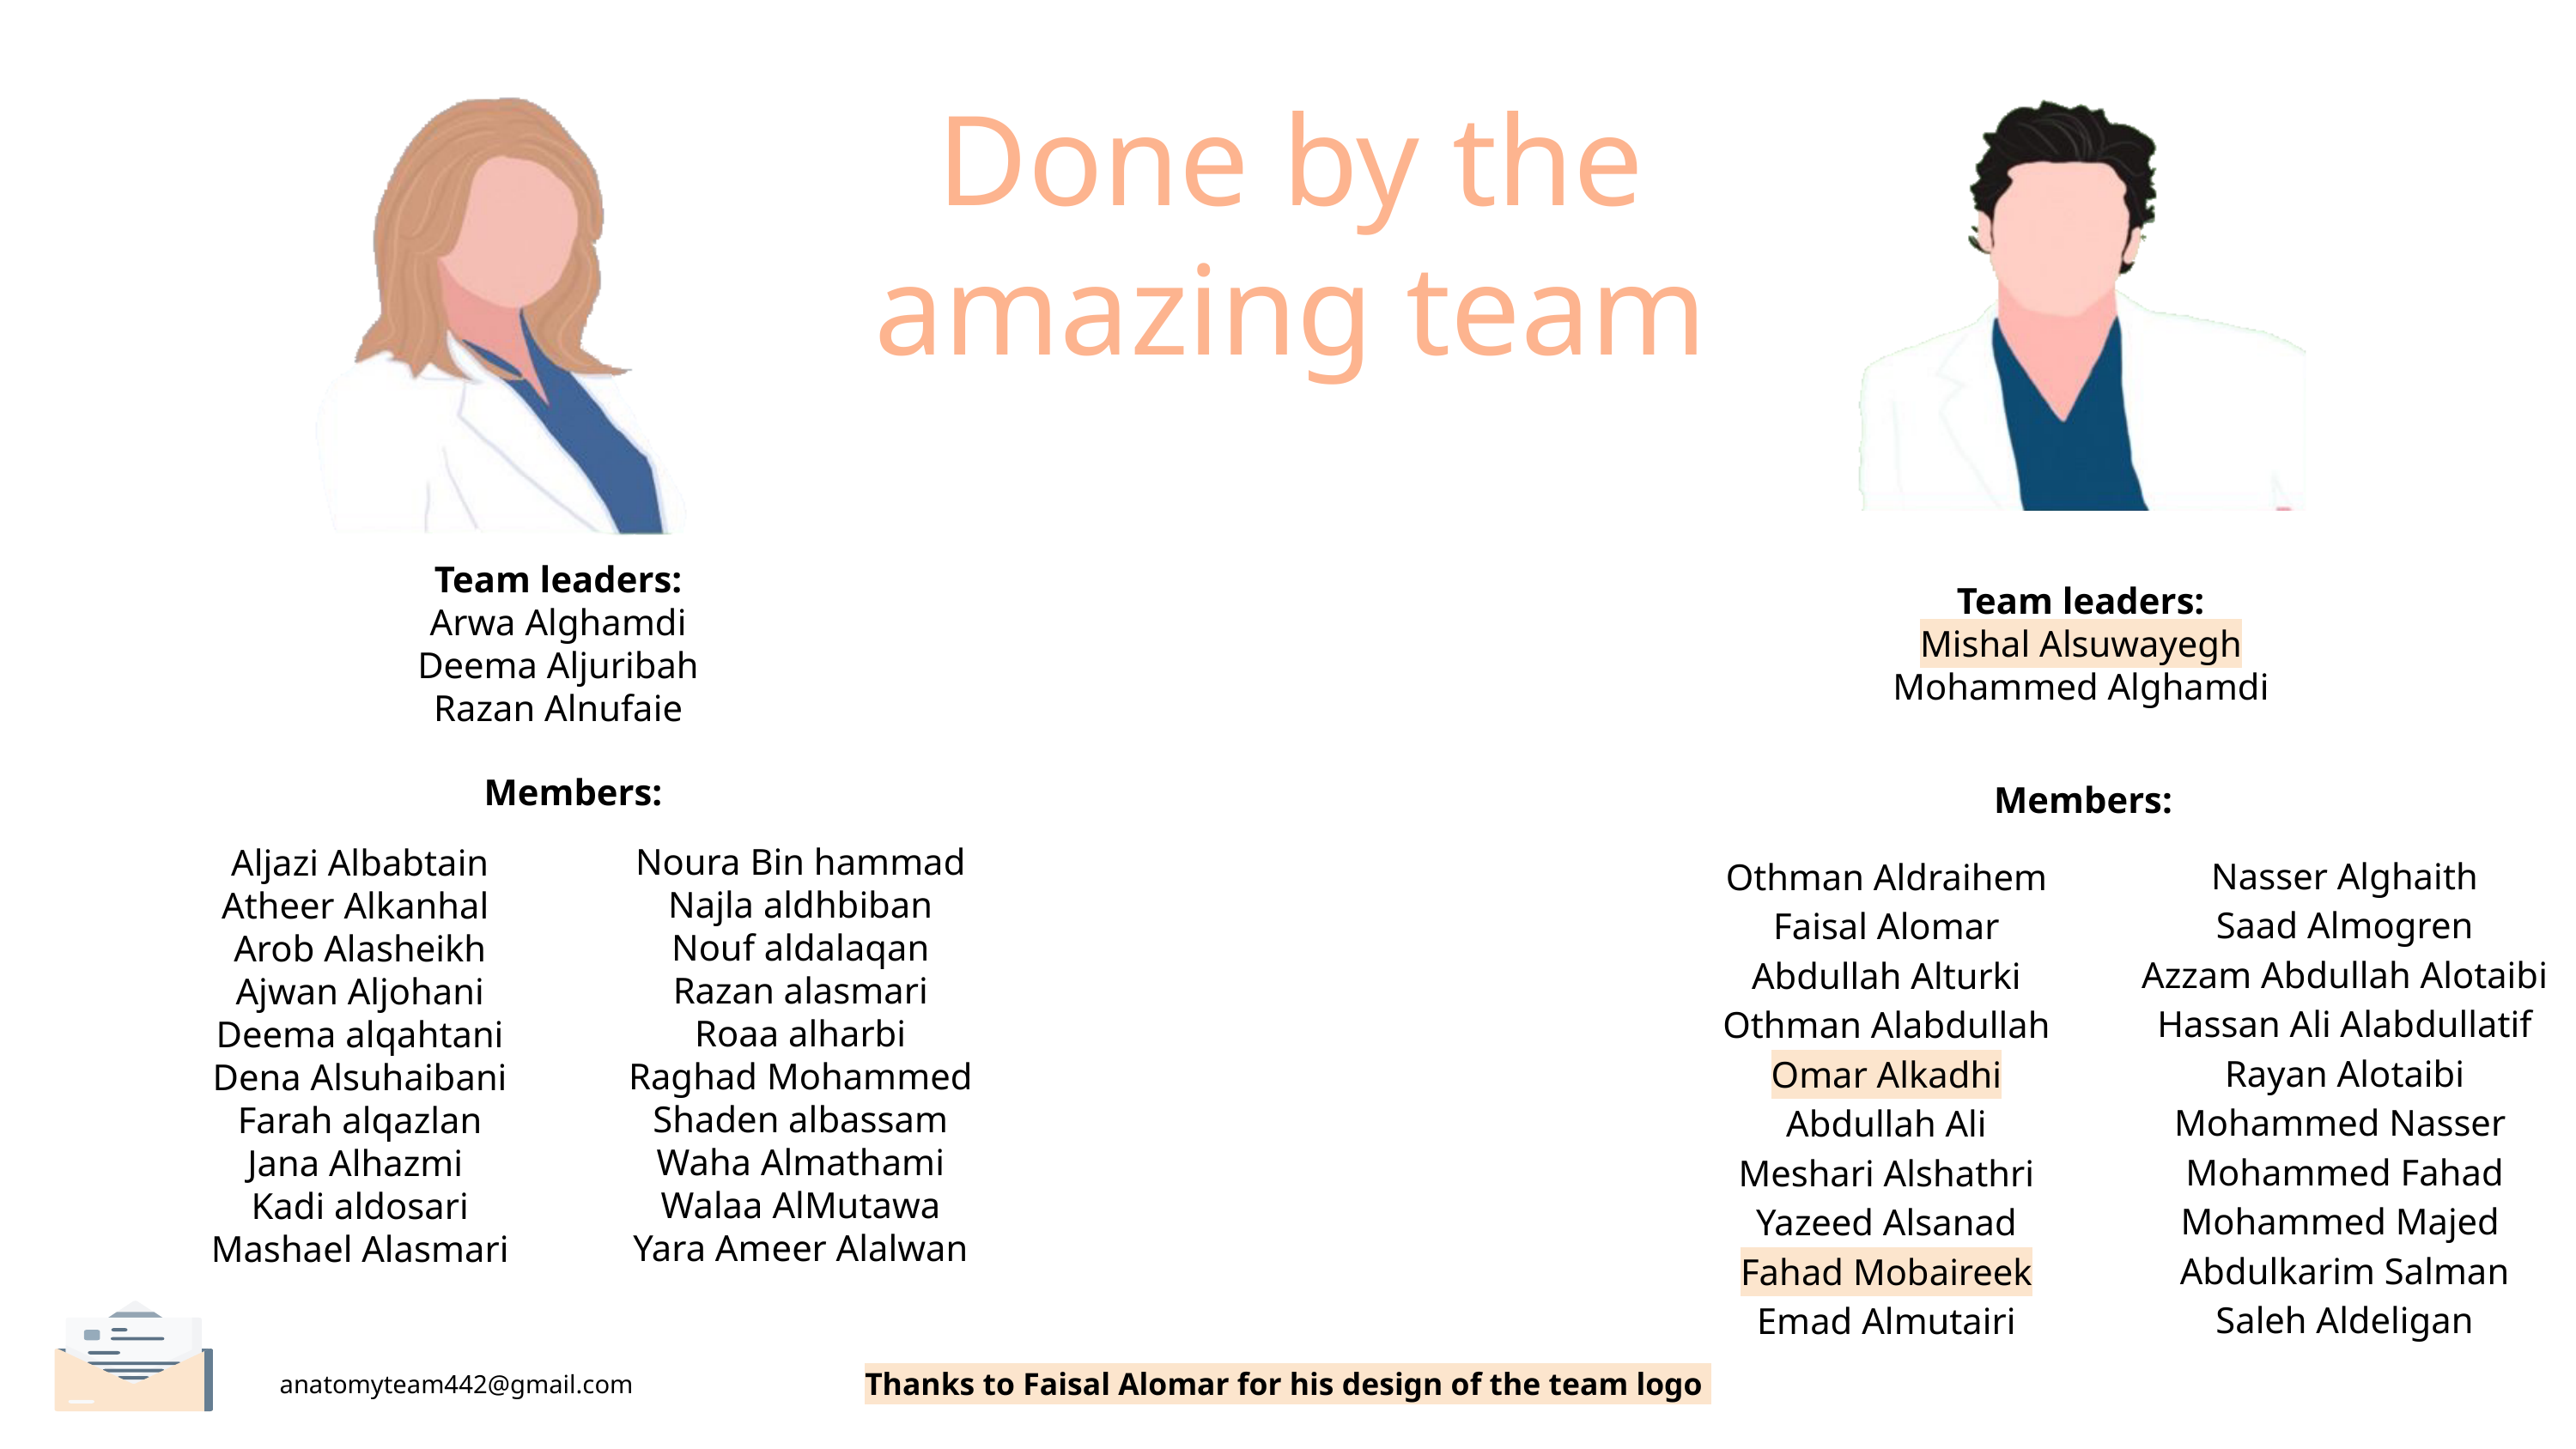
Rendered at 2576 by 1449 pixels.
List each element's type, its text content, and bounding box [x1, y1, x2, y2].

picture [1781, 90, 2350, 511]
text_box Team leaders: Arwa Alghamdi Deema Aljuribah Razan Alnufaie [212, 543, 904, 742]
picture [190, 90, 813, 544]
text_box Members: [361, 756, 785, 826]
text_box Othman Aldraihem Faisal Alomar Abdullah Alturki Othman Alabdullah Omar Alkadhi Abdullah Ali Meshari Alshathri Yazeed Alsanad Fahad Mobaireek Emad Almutairi [1614, 835, 2159, 1441]
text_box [54, 1300, 214, 1412]
text_box Nasser Alghaith Saad Almogren Azzam Abdullah Alotaibi Hassan Ali Alabdullatif Rayan Alotaibi Mohammed Nasser Mohammed Fahad Mohammed Majed Abdulkarim Salman Saleh Aldeligan [2099, 834, 2576, 1440]
text_box Team leaders: Mishal Alsuwayegh Mohammed Alghamdi [1735, 566, 2427, 721]
text_box Noura Bin hammad Najla aldhbiban Nouf aldalaqan Razan alasmari Roaa alharbi Raghad Mohammed Shaden albassam Waha Almathami Walaa AlMutawa Yara Ameer Alalwan [589, 826, 1012, 1282]
text_box Members: [1872, 764, 2295, 834]
text_box Thanks to Faisal Alomar for his design of the team logo [808, 1352, 1614, 1415]
text_box Aljazi Albabtain Atheer Alkanhal Arob Alasheikh Ajwan Aljohani Deema alqahtani Dena Alsuhaibani Farah alqazlan Jana Alhazmi Kadi aldosari Mashael Alasmari [104, 828, 616, 1326]
title Done by the amazing team [701, 79, 1875, 380]
text_box anatomyteam442@gmail.com [260, 1355, 808, 1411]
